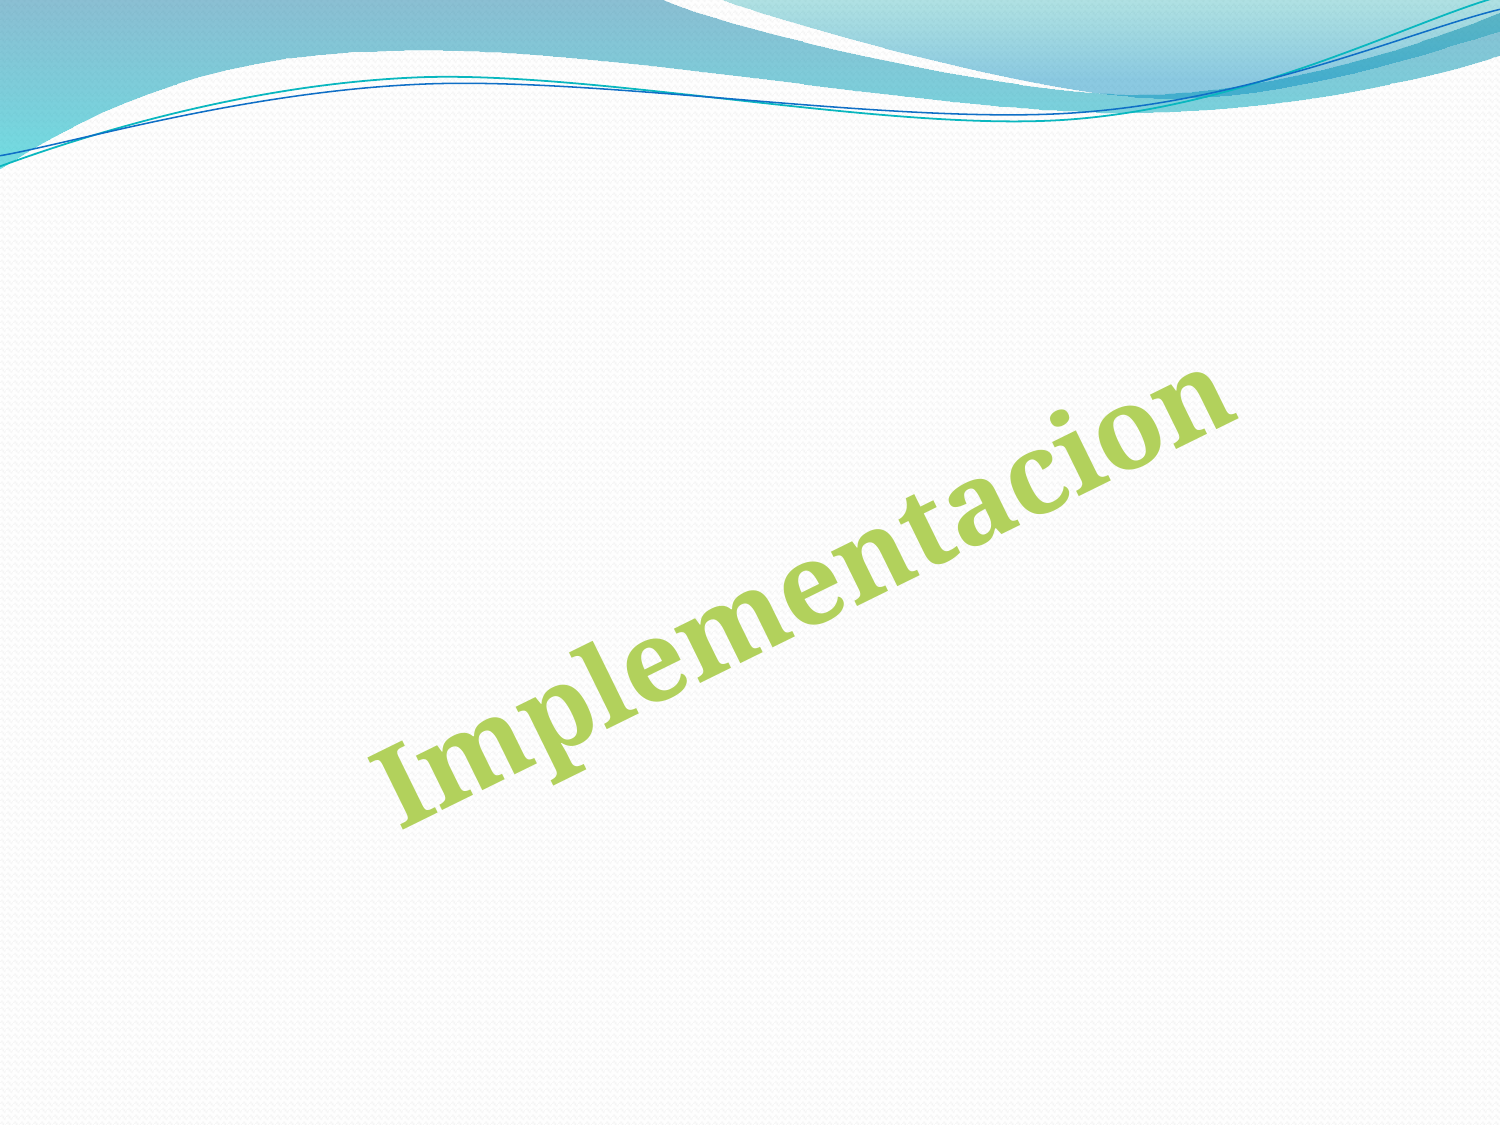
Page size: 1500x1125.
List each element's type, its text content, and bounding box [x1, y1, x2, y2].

text_box Implementacion [159, 216, 1444, 951]
